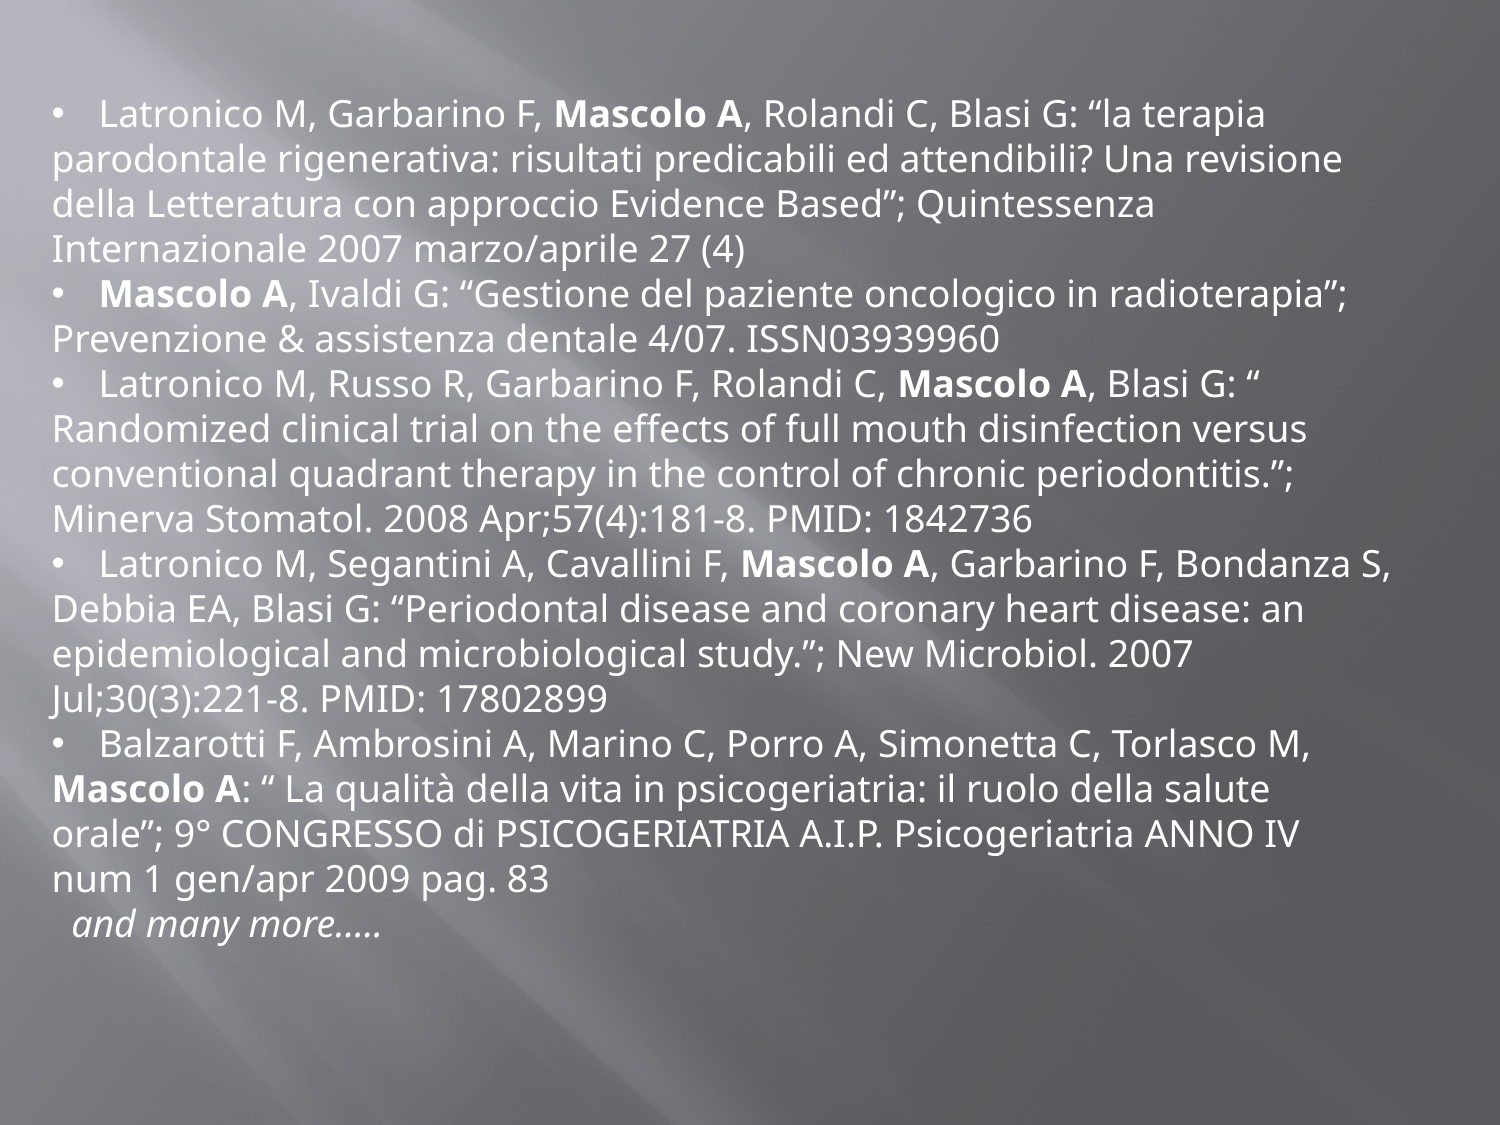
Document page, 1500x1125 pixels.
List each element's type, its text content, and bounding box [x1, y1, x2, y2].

text_box Latronico M, Garbarino F, Mascolo A, Rolandi C, Blasi G: “la terapia parodontale rigenerativa: risultati predicabili ed attendibili? Una revisione della Letteratura con approccio Evidence Based”; Quintessenza Internazionale 2007 marzo/aprile 27 (4) Mascolo A, Ivaldi G: “Gestione del paziente oncologico in radioterapia”; Prevenzione & assistenza dentale 4/07. ISSN03939960 Latronico M, Russo R, Garbarino F, Rolandi C, Mascolo A, Blasi G: “ Randomized clinical trial on the effects of full mouth disinfection versus conventional quadrant therapy in the control of chronic periodontitis.”; Minerva Stomatol. 2008 Apr;57(4):181-8. PMID: 1842736 Latronico M, Segantini A, Cavallini F, Mascolo A, Garbarino F, Bondanza S, Debbia EA, Blasi G: “Periodontal disease and coronary heart disease: an epidemiological and microbiological study.”; New Microbiol. 2007 Jul;30(3):221-8. PMID: 17802899 Balzarotti F, Ambrosini A, Marino C, Porro A, Simonetta C, Torlasco M, Mascolo A: “ La qualità della vita in psicogeriatria: il ruolo della salute orale”; 9° CONGRESSO di PSICOGERIATRIA A.I.P. Psicogeriatria ANNO IV num 1 gen/apr 2009 pag. 83 and many more….. [36, 83, 1440, 998]
